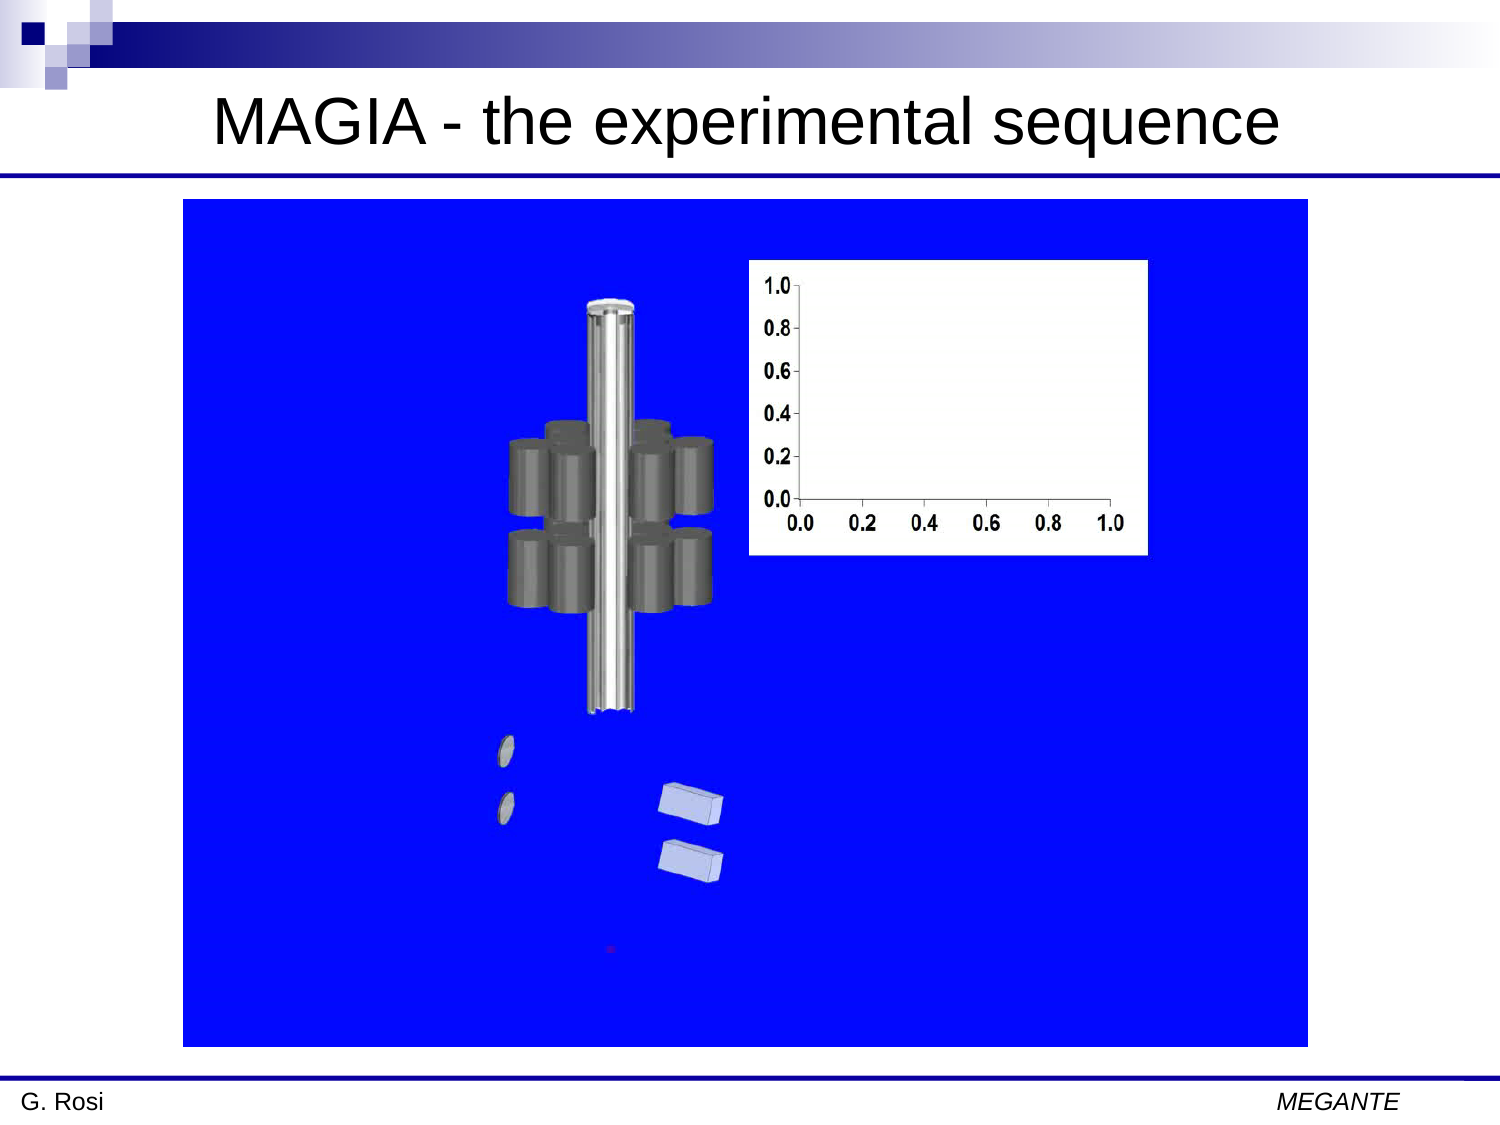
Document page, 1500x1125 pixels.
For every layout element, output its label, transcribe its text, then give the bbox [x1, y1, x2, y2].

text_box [182, 198, 1309, 1048]
title MAGIA - the experimental sequence [32, 70, 1462, 161]
text_box G. Rosi MEGANTE [5, 1078, 1500, 1123]
